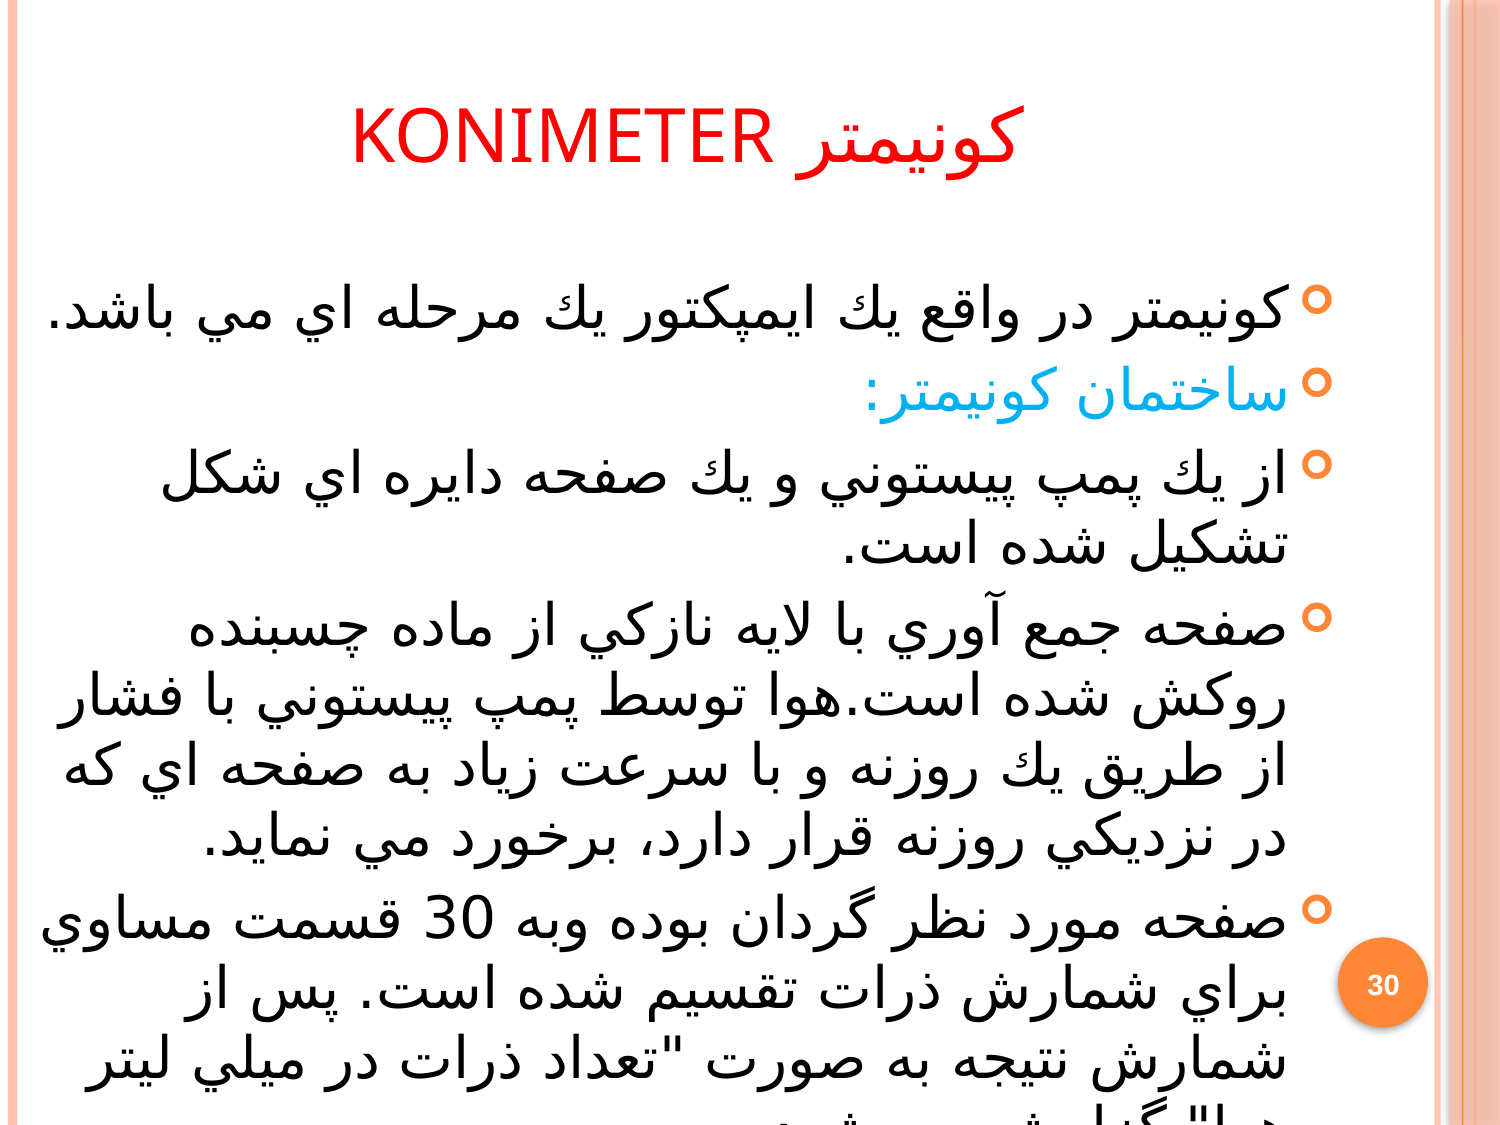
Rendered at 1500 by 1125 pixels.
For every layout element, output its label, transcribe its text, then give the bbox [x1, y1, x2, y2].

title كونيمتر Konimeter [0, 45, 1350, 186]
slide_number 30 [1333, 940, 1434, 1027]
list كونيمتر در واقع يك ايمپكتور يك مرحله اي مي باشد. ساختمان كونيمتر: از يك پمپ پيستوني و يك صفحه دايره اي شكل تشكيل شده است. صفحه جمع آوري با لايه نازكي از ماده چسبنده روكش شده است.هوا توسط پمپ پيستوني با فشار از طريق يك روزنه و با سرعت زياد به صفحه اي كه در نزديكي روزنه قرار دارد، برخورد مي نمايد. صفحه مورد نظر گردان بوده وبه 30 قسمت مساوي براي شمارش ذرات تقسيم شده است. پس از شمارش نتيجه به صورت "تعداد ذرات در ميلي ليتر هوا" گزارش مي شود [0, 262, 1350, 1006]
